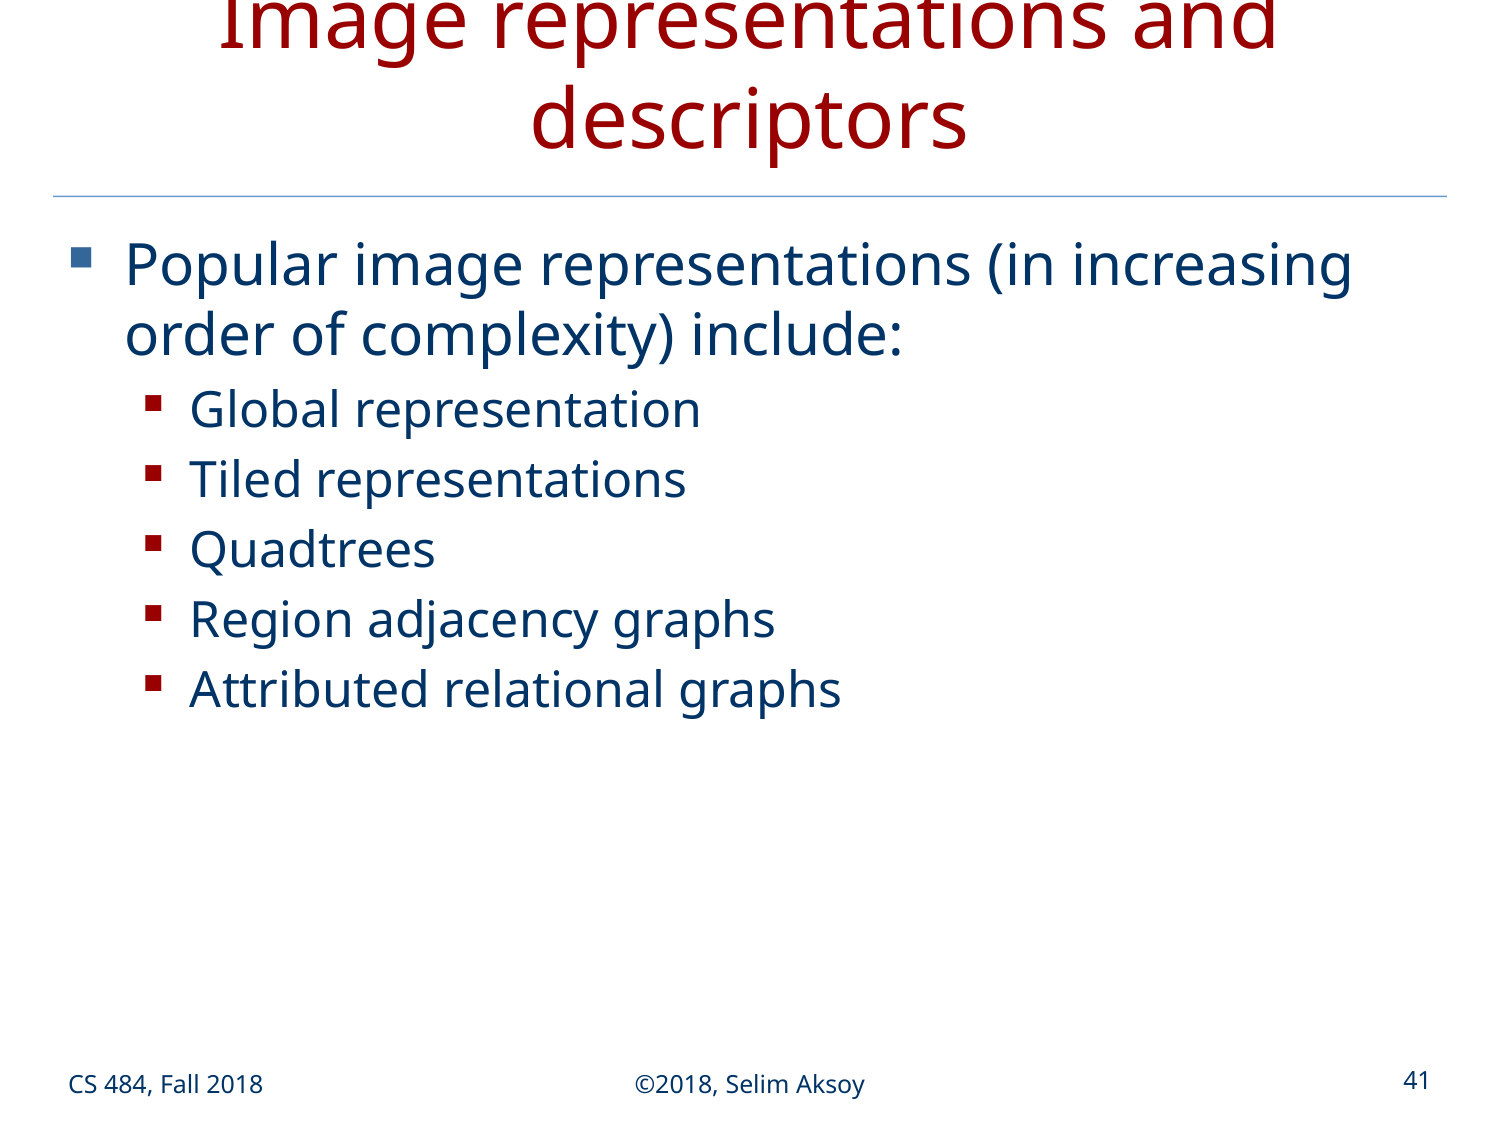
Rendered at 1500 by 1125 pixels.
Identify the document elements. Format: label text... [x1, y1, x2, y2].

list Popular image representations (in increasing order of complexity) include: Global representation Tiled representations Quadtrees Region adjacency graphs Attributed relational graphs [53, 220, 1447, 1035]
slide_number 41 [1134, 1052, 1448, 1107]
title Image representations and descriptors [17, 31, 1483, 173]
footer ©2018, Selim Aksoy [511, 1052, 988, 1107]
slide_number CS 484, Fall 2018 [52, 1052, 366, 1107]
